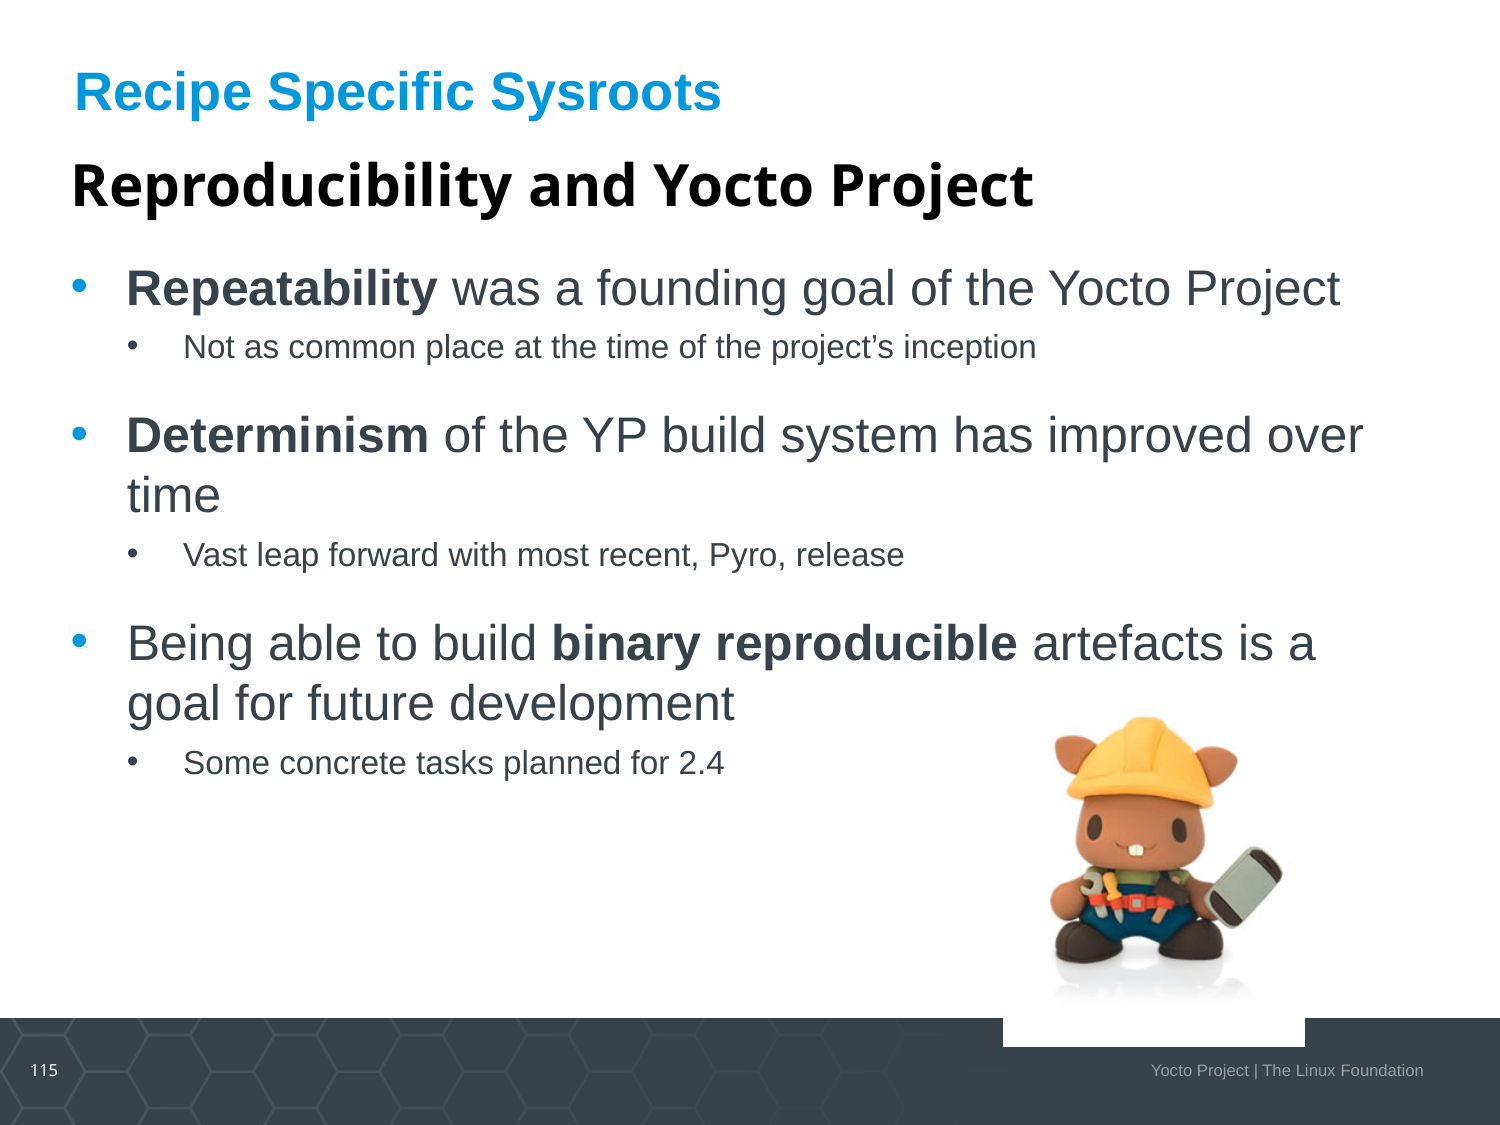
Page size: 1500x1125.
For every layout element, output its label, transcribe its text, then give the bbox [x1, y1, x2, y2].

picture [0, 0, 1500, 1125]
list Reproducibility and Yocto Project Repeatability was a founding goal of the Yocto Project Not as common place at the time of the project’s inception Determinism of the YP build system has improved over time Vast leap forward with most recent, Pyro, release Being able to build binary reproducible artefacts is a goal for future development Some concrete tasks planned for 2.4 [70, 147, 1421, 891]
title Recipe Specific Sysroots [74, 67, 1425, 213]
